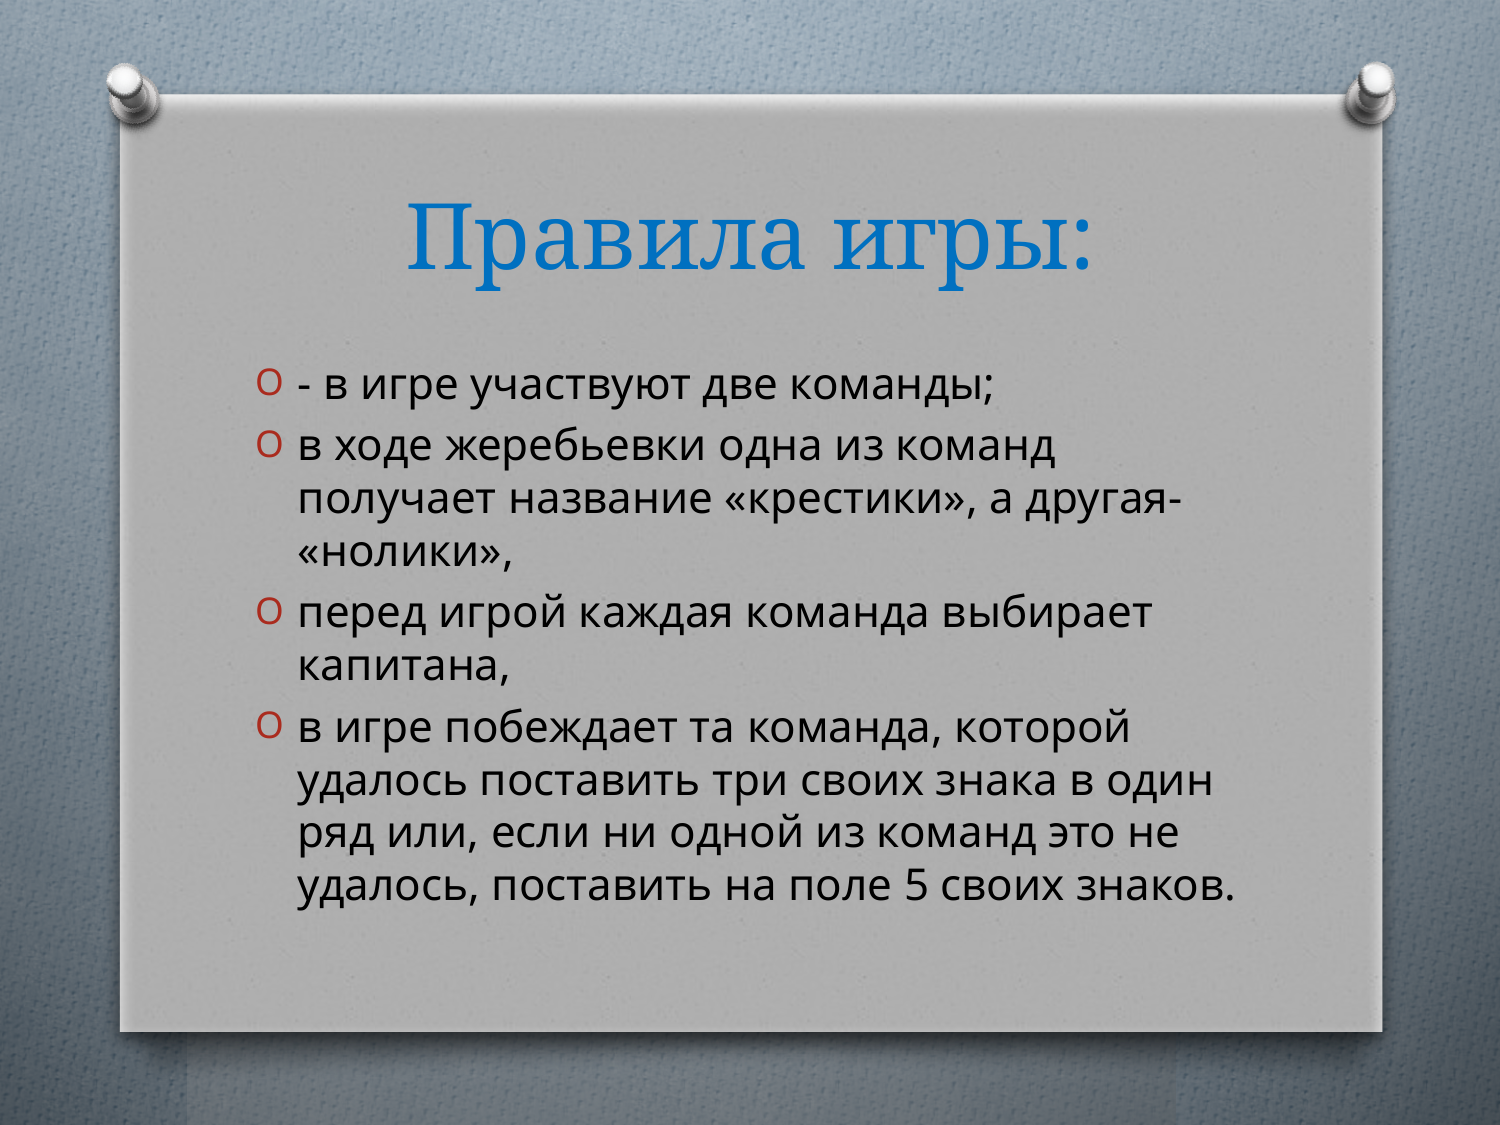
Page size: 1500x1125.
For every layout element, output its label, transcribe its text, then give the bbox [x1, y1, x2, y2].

list - в игре участвуют две команды; в ходе жеребьевки одна из команд получает название «крестики», а другая- «нолики», перед игрой каждая команда выбирает капитана, в игре побеждает та команда, которой удалось поставить три своих знака в один ряд или, если ни одной из команд это не удалось, поставить на поле 5 своих знаков. [240, 347, 1257, 939]
picture [1317, 35, 1439, 156]
picture [75, 29, 198, 153]
title Правила игры: [179, 134, 1323, 332]
